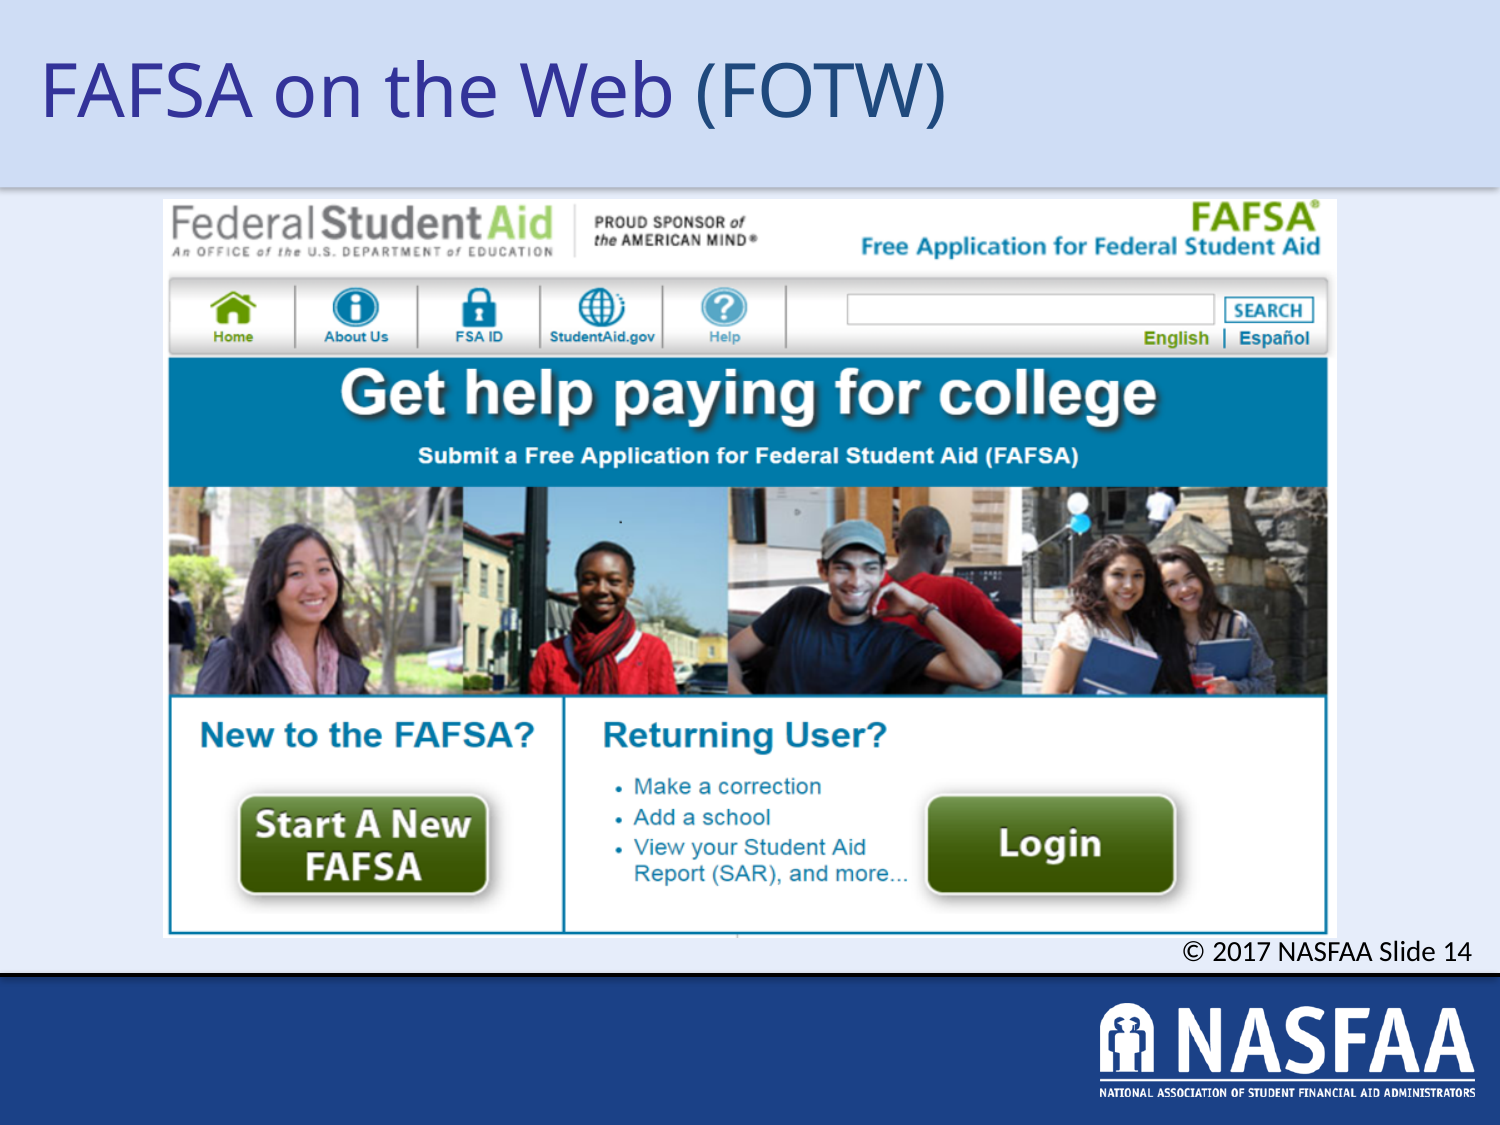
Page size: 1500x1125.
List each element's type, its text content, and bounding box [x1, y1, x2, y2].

title FAFSA on the Web (FOTW) [24, 0, 1475, 188]
picture [1100, 1003, 1475, 1097]
picture [162, 199, 1338, 938]
